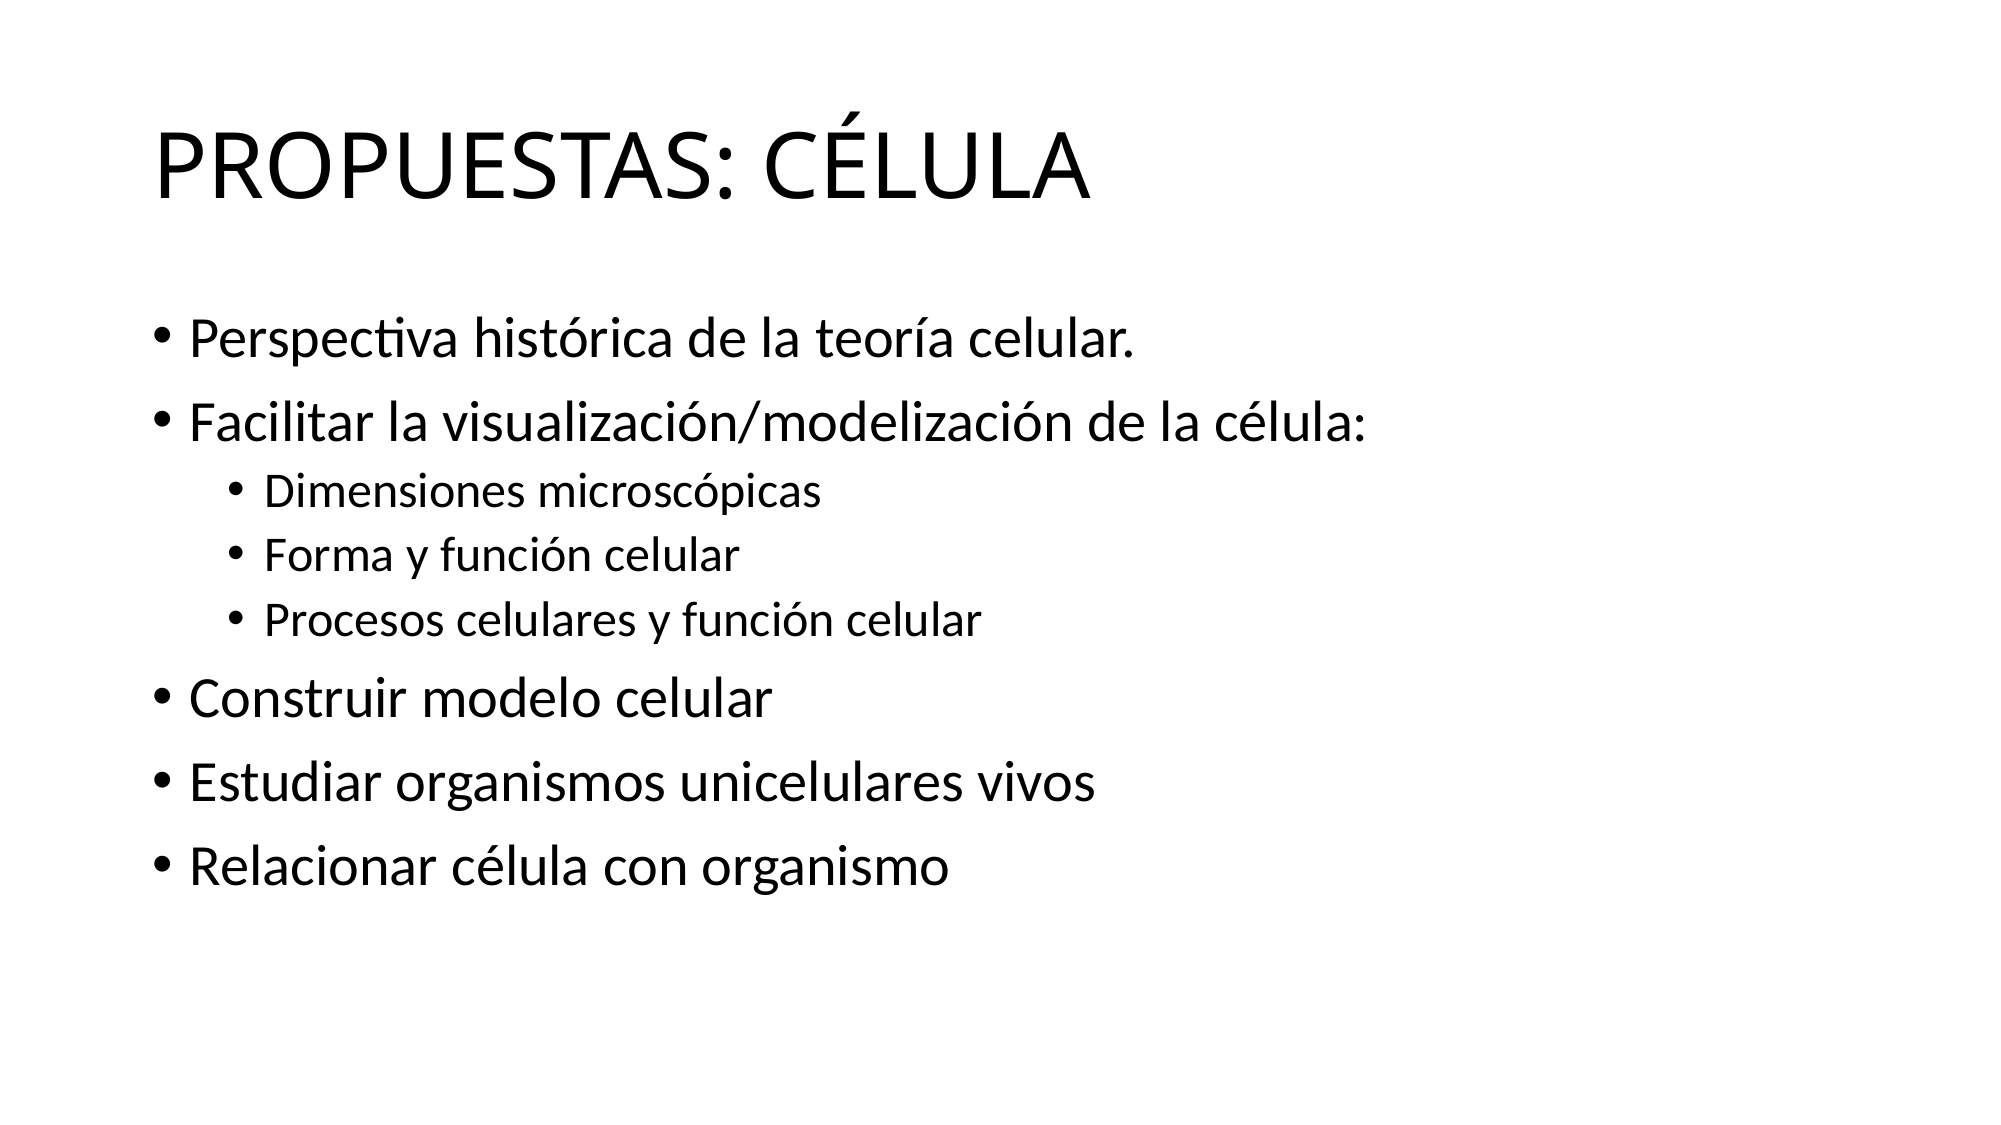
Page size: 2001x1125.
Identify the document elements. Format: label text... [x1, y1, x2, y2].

list Perspectiva histórica de la teoría celular. Facilitar la visualización/modelización de la célula: Dimensiones microscópicas Forma y función celular Procesos celulares y función celular Construir modelo celular Estudiar organismos unicelulares vivos Relacionar célula con organismo [137, 299, 1863, 1014]
title PROPUESTAS: CÉLULA [137, 59, 1863, 278]
